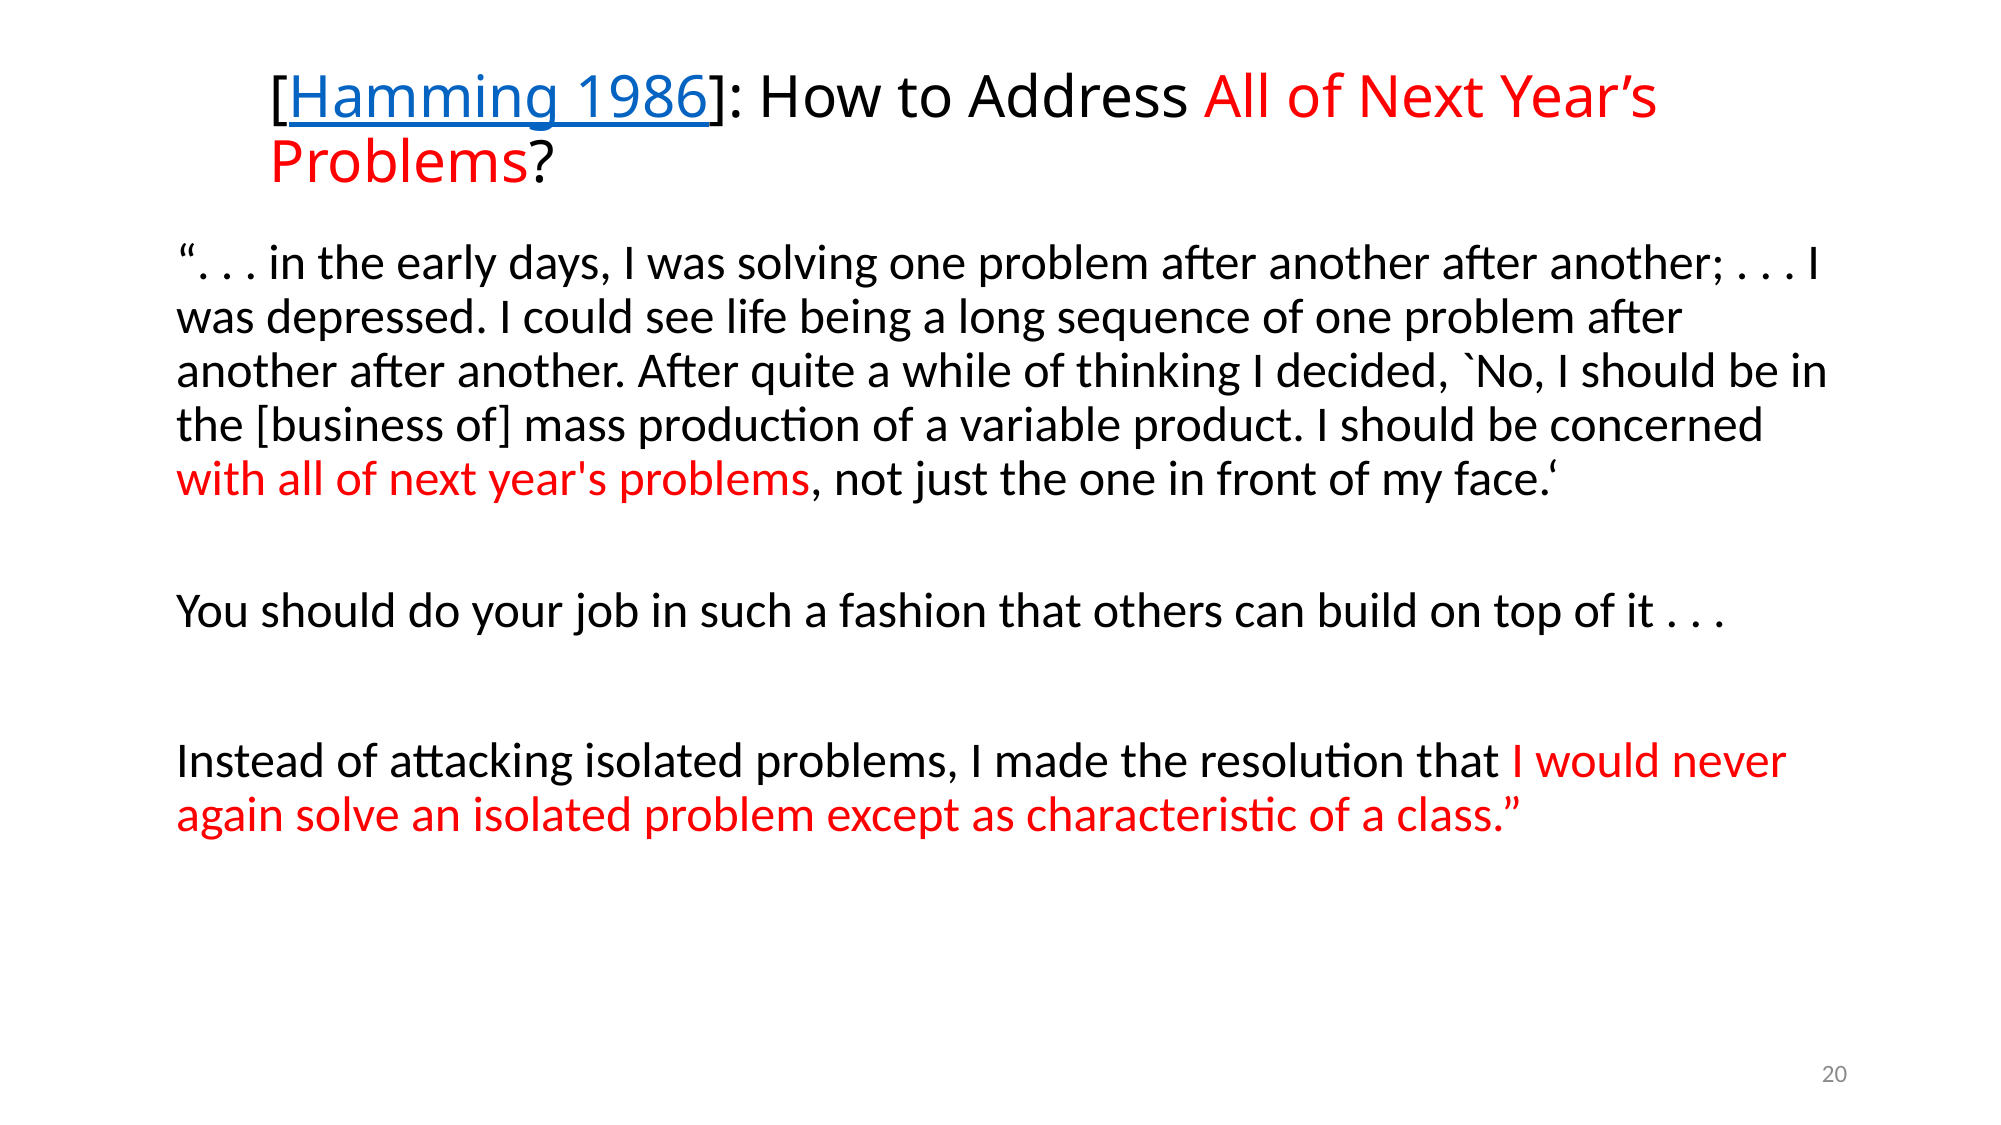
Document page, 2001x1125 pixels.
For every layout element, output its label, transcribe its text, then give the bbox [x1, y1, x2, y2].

list “. . . in the early days, I was solving one problem after another after another; . . . I was depressed. I could see life being a long sequence of one problem after another after another. After quite a while of thinking I decided, `No, I should be in the [business of] mass production of a variable product. I should be concerned with all of next year's problems, not just the one in front of my face.‘ You should do your job in such a fashion that others can build on top of it . . . Instead of attacking isolated problems, I made the resolution that I would never again solve an isolated problem except as characteristic of a class.” [161, 229, 1863, 1034]
slide_number 20 [1412, 1042, 1863, 1103]
title [Hamming 1986]: How to Address All of Next Year’s Problems? [254, 9, 1746, 229]
